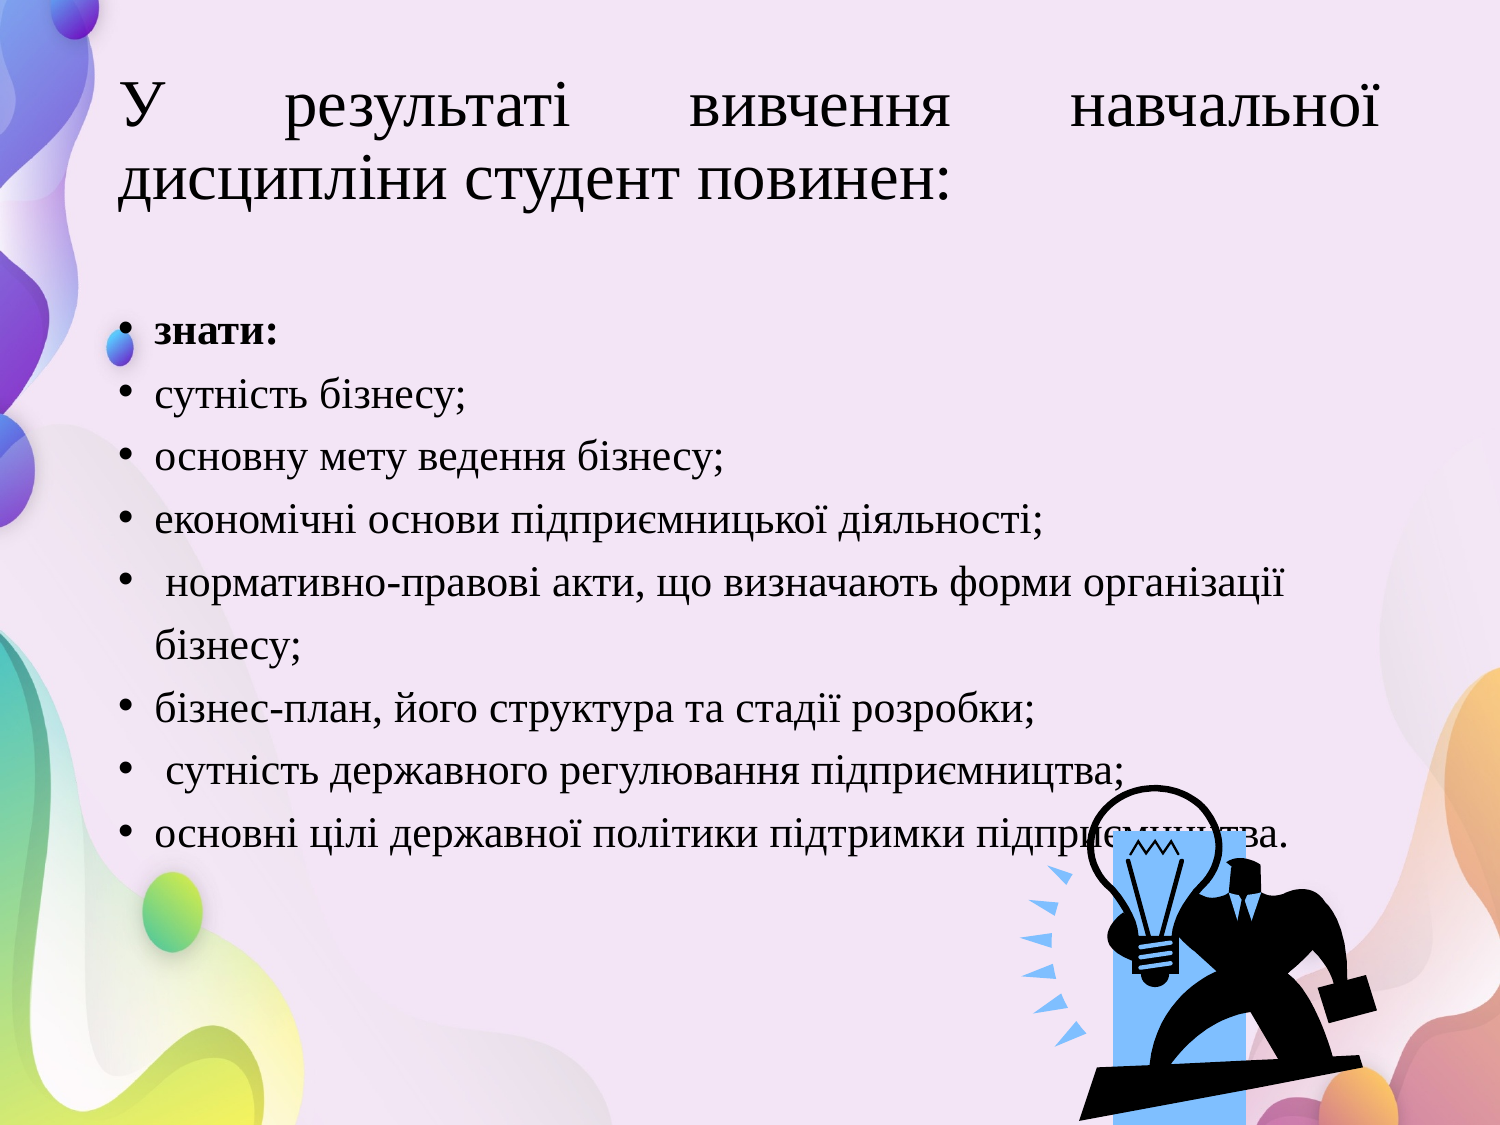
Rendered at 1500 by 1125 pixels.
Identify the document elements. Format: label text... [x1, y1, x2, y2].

list знати: сутність бізнесу; основну мету ведення бізнесу; економічні основи підприємницької діяльності; нормативно-правові акти, що визначають форми організації бізнесу; бізнес-план, його структура та стадії розробки; сутність державного регулювання підприємництва; основні цілі державної політики підтримки підприємництва. [103, 299, 1397, 868]
picture [0, 0, 1500, 1125]
title У результаті вивчення навчальної дисципліни студент повинен: [103, 59, 1397, 223]
